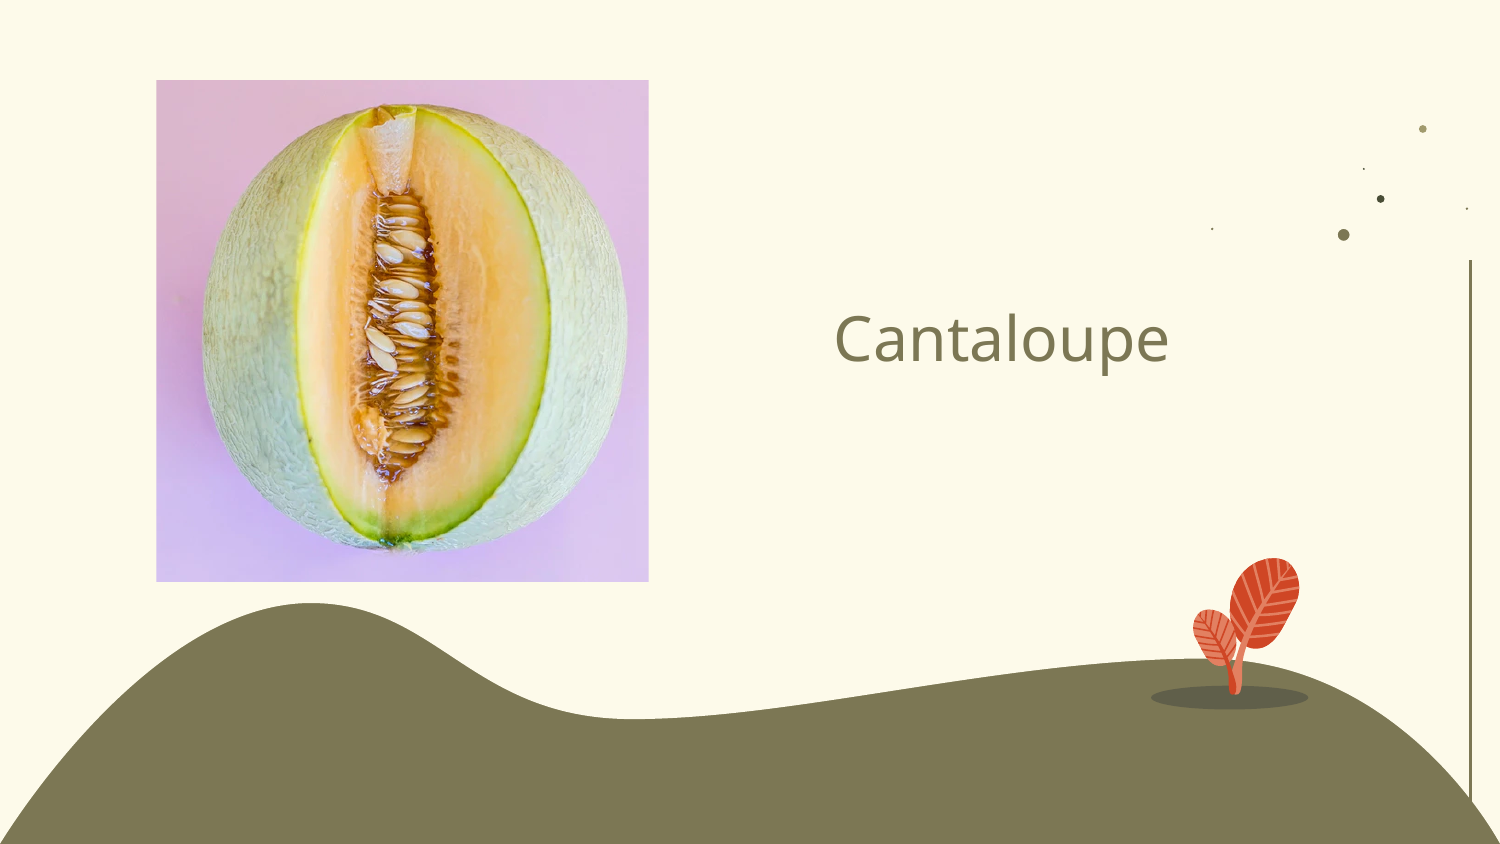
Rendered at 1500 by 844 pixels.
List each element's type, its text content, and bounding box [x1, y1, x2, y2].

title Cantaloupe [780, 283, 1225, 379]
picture [156, 80, 649, 583]
